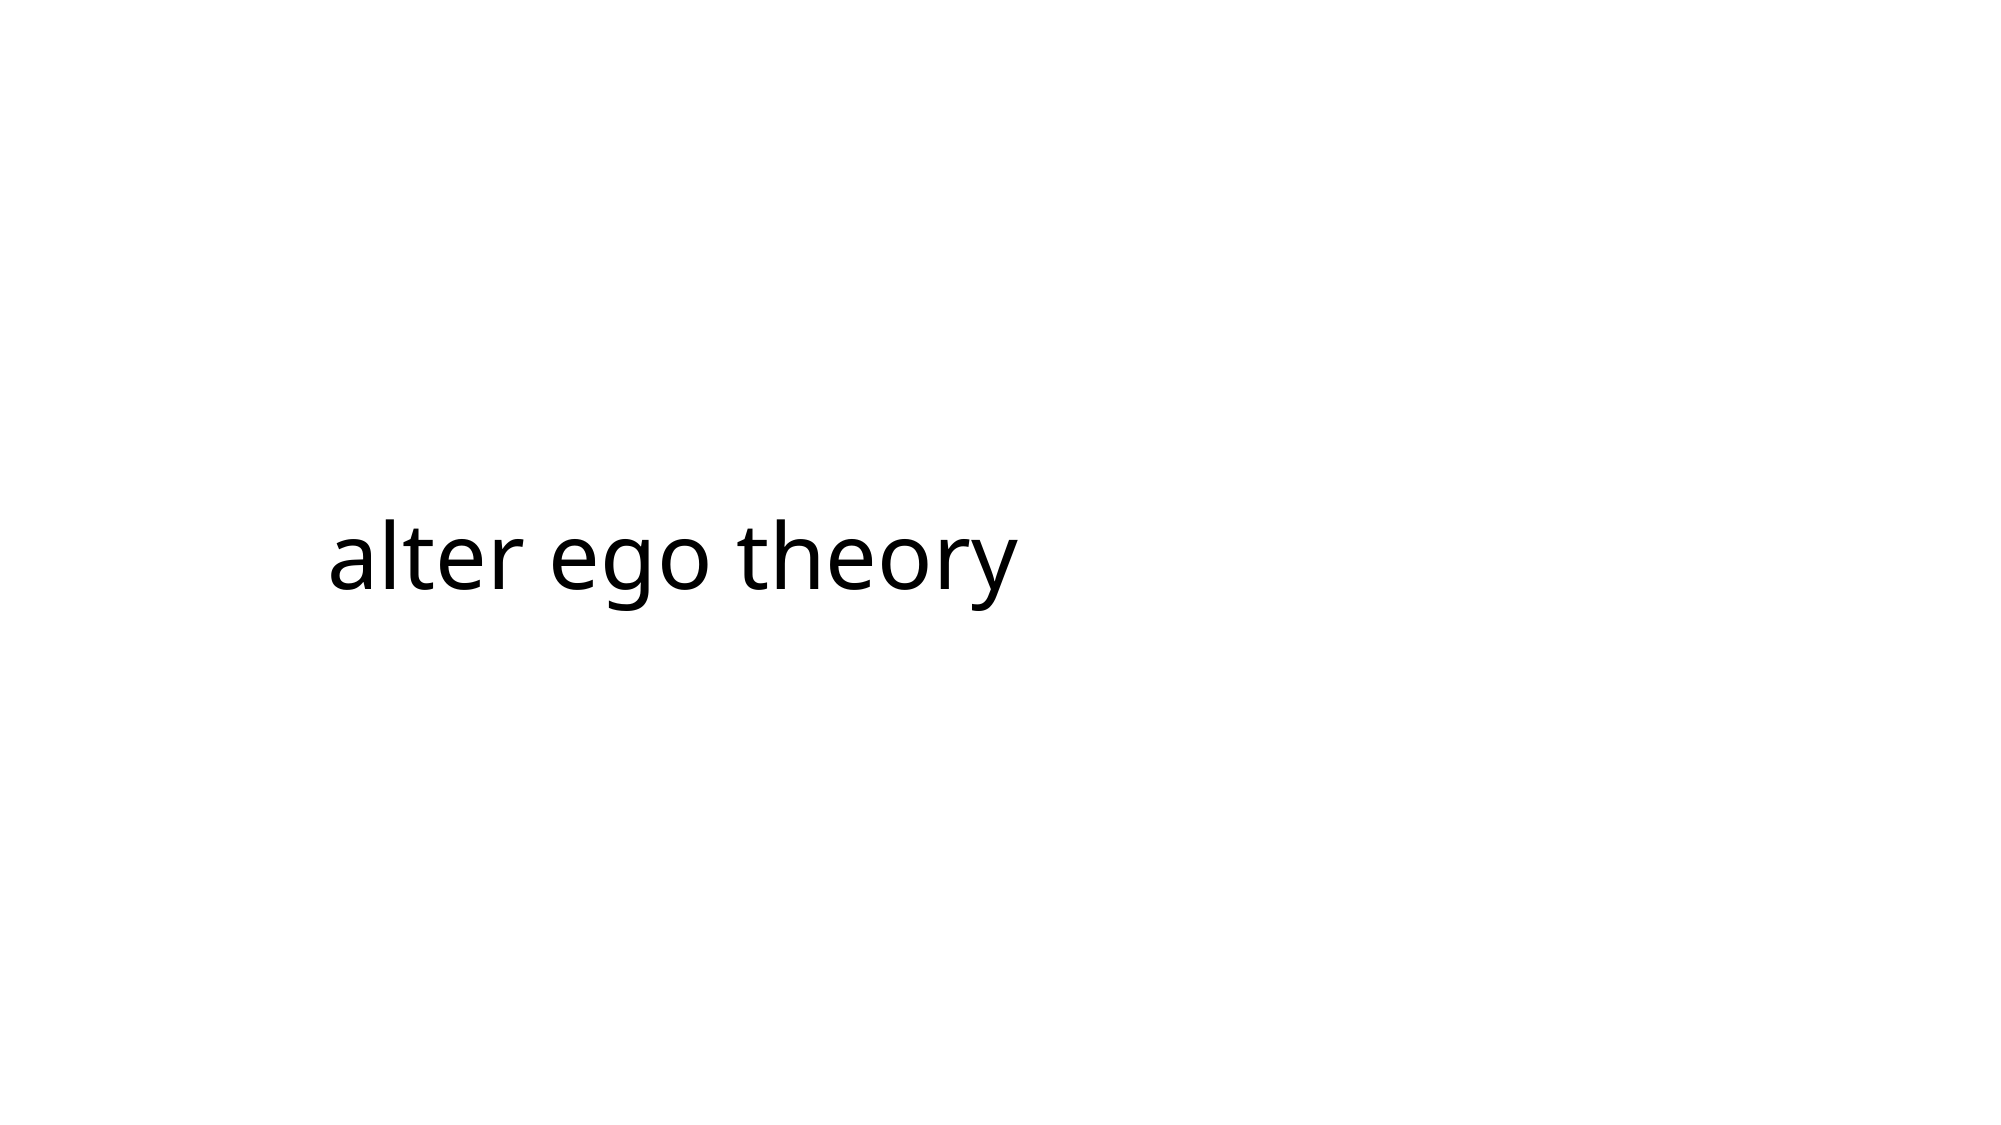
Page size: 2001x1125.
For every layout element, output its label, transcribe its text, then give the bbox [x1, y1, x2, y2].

title alter ego theory [312, 45, 1675, 1075]
